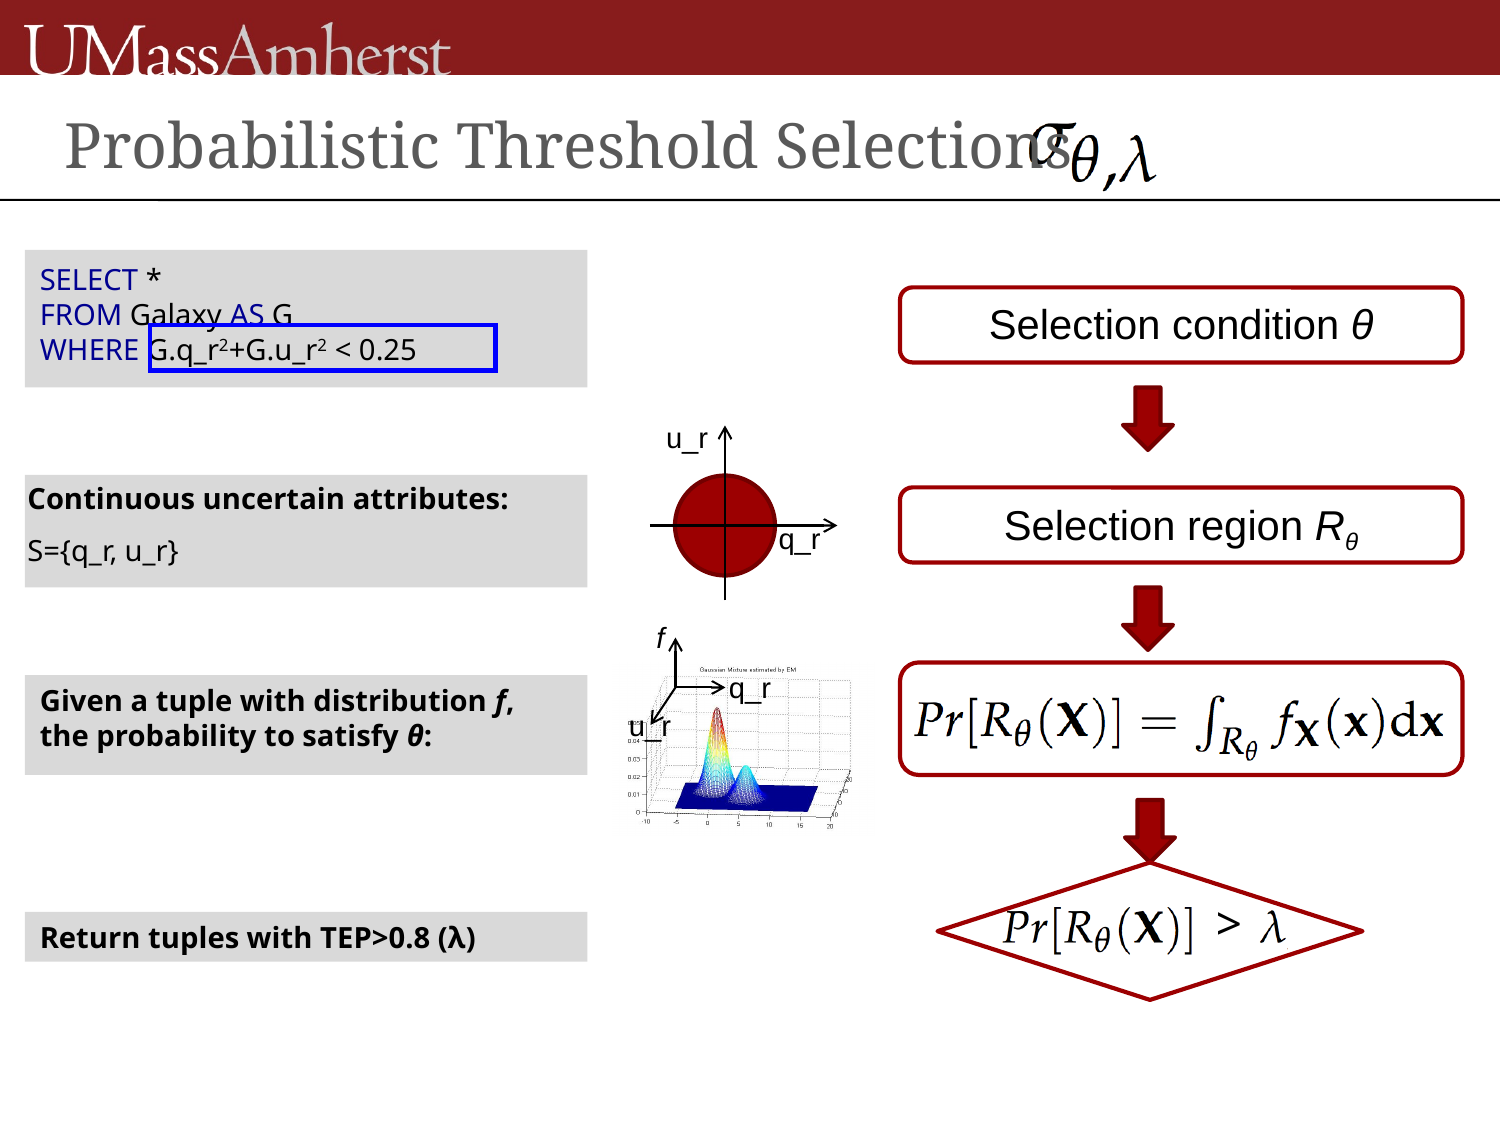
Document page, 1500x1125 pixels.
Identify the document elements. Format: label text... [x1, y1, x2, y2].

text_box Selection condition θ [897, 285, 1465, 365]
text_box Given a tuple with distribution f, the probability to satisfy θ: [24, 675, 588, 775]
text_box [1291, 905, 1365, 957]
text_box [1038, 966, 1262, 1002]
picture [0, 0, 1500, 75]
text_box [1033, 860, 1267, 898]
picture [1024, 116, 1163, 195]
text_box [1120, 385, 1175, 453]
text_box [897, 660, 1465, 778]
text_box Return tuples with TEP>0.8 (λ) [24, 911, 588, 962]
picture [999, 899, 1288, 957]
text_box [649, 412, 838, 601]
text_box [1123, 797, 1177, 861]
text_box [24, 523, 588, 588]
text_box > [1236, 887, 1258, 894]
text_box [612, 612, 788, 751]
text_box [935, 910, 994, 952]
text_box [24, 249, 588, 388]
picture [612, 662, 876, 836]
title Probabilistic Threshold Selections [50, 99, 1500, 188]
text_box S={q_r, u_r} [12, 524, 253, 575]
picture [912, 695, 1445, 763]
text_box Continuous uncertain attributes: [12, 472, 600, 523]
text_box [1120, 585, 1175, 652]
text_box Selection region Rθ [897, 485, 1465, 565]
